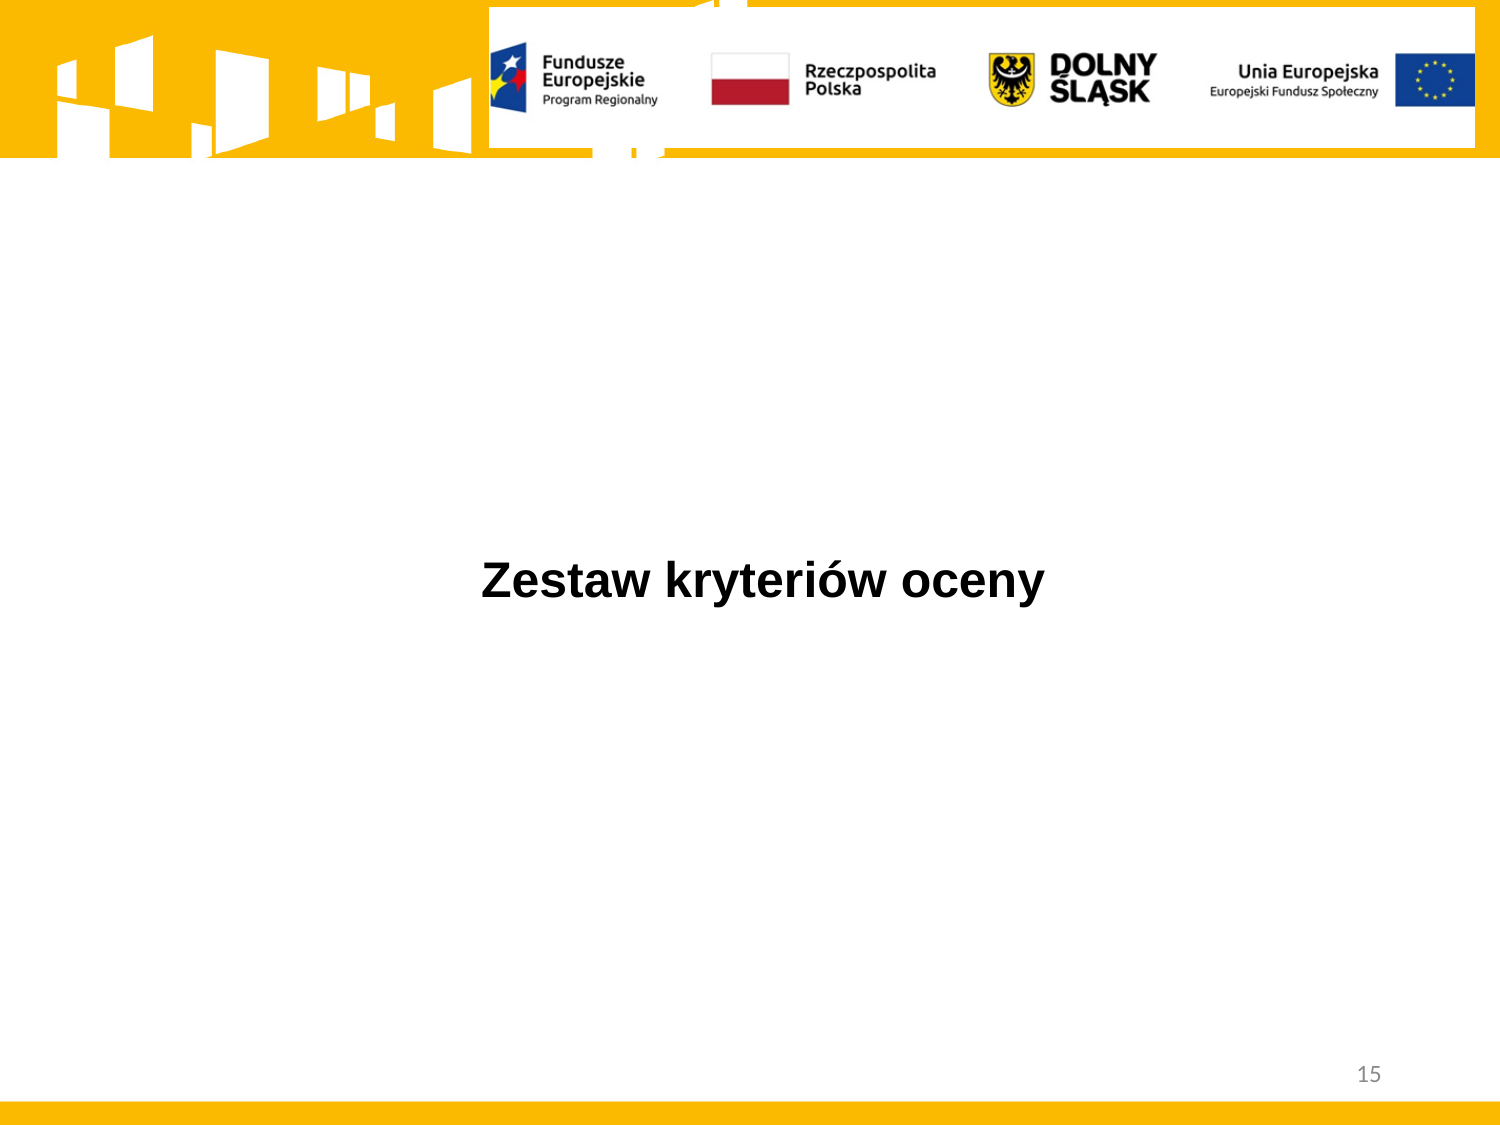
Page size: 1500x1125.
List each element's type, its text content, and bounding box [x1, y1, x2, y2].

title Zestaw kryteriów oceny [116, 526, 1411, 637]
slide_number 15 [1059, 1042, 1397, 1103]
picture [0, 0, 1500, 1125]
